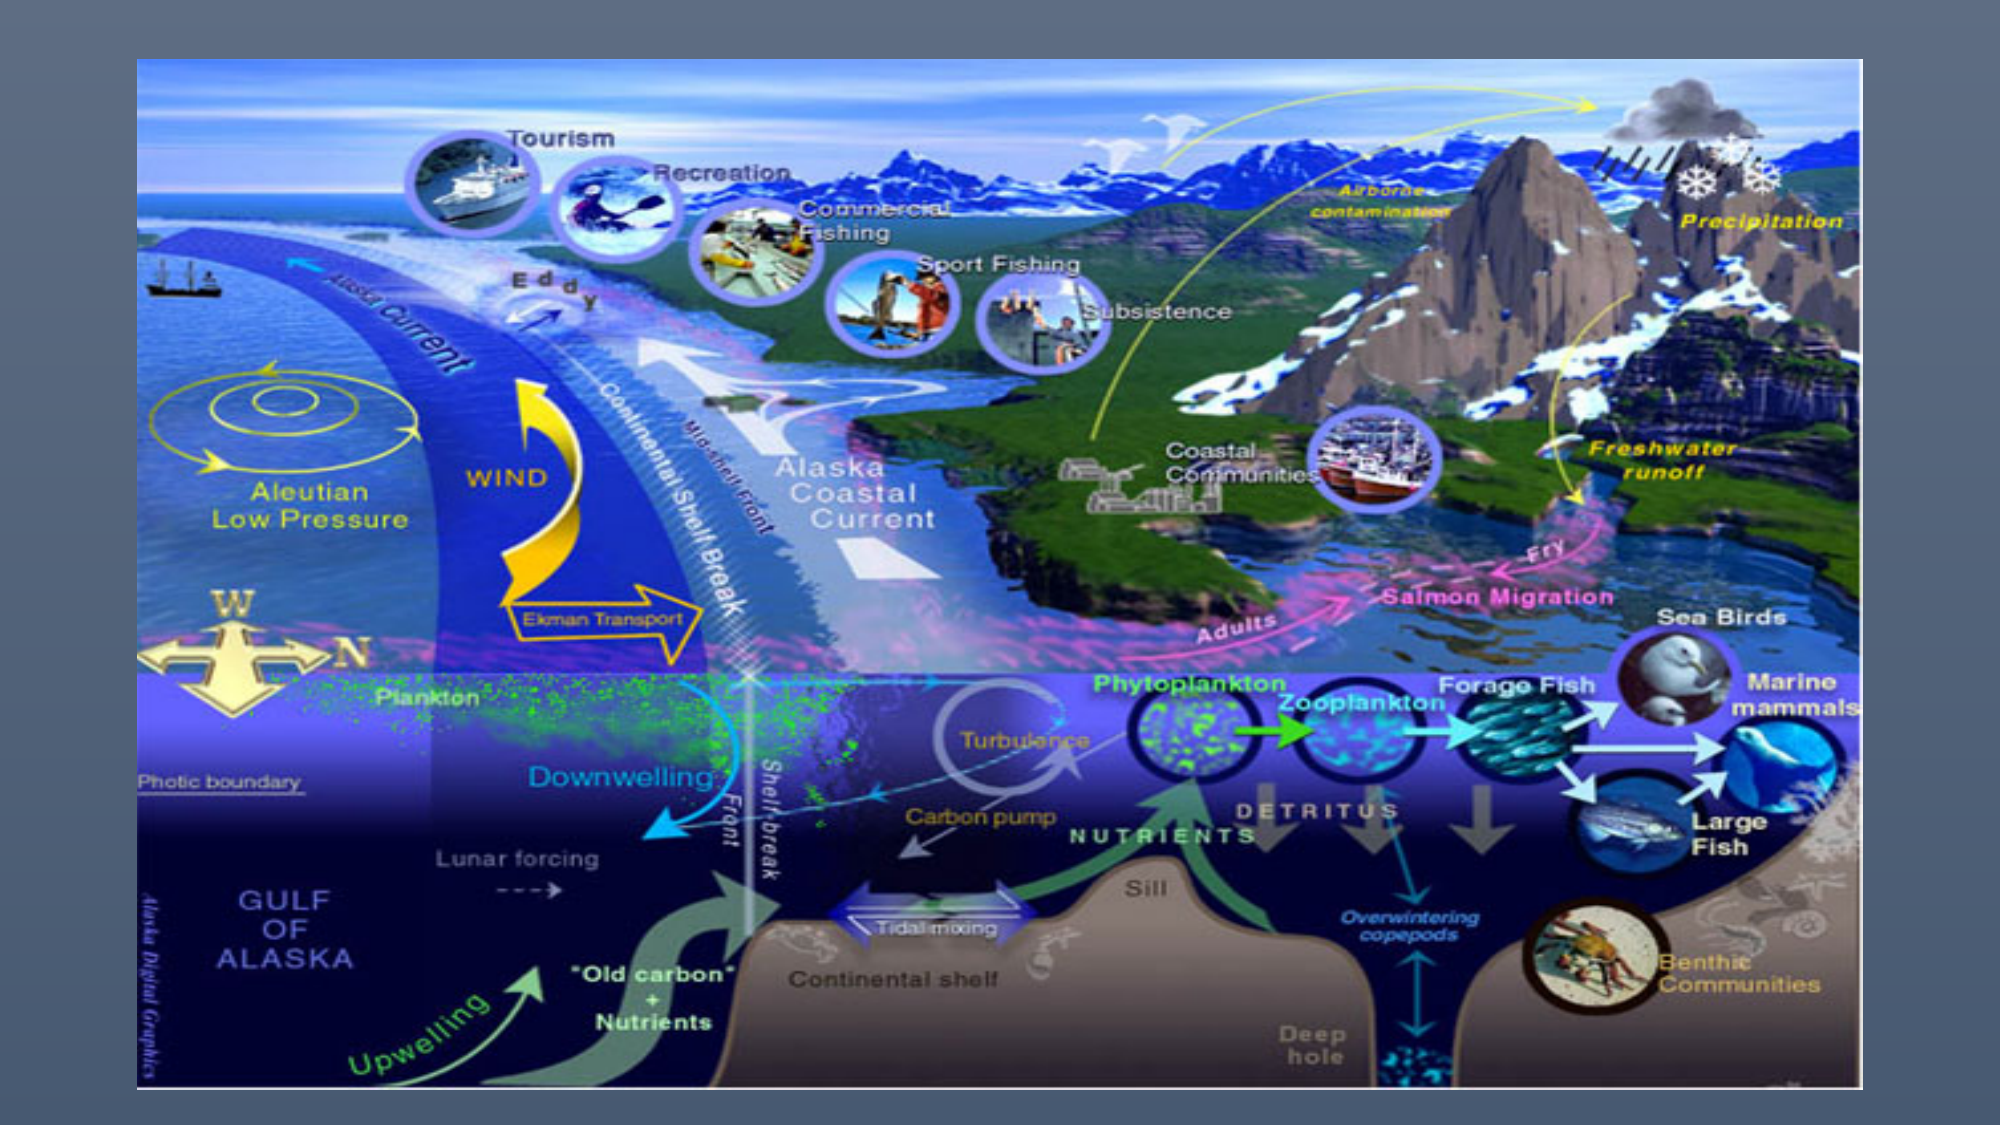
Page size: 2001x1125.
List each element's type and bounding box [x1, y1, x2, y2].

list [137, 59, 1863, 1090]
